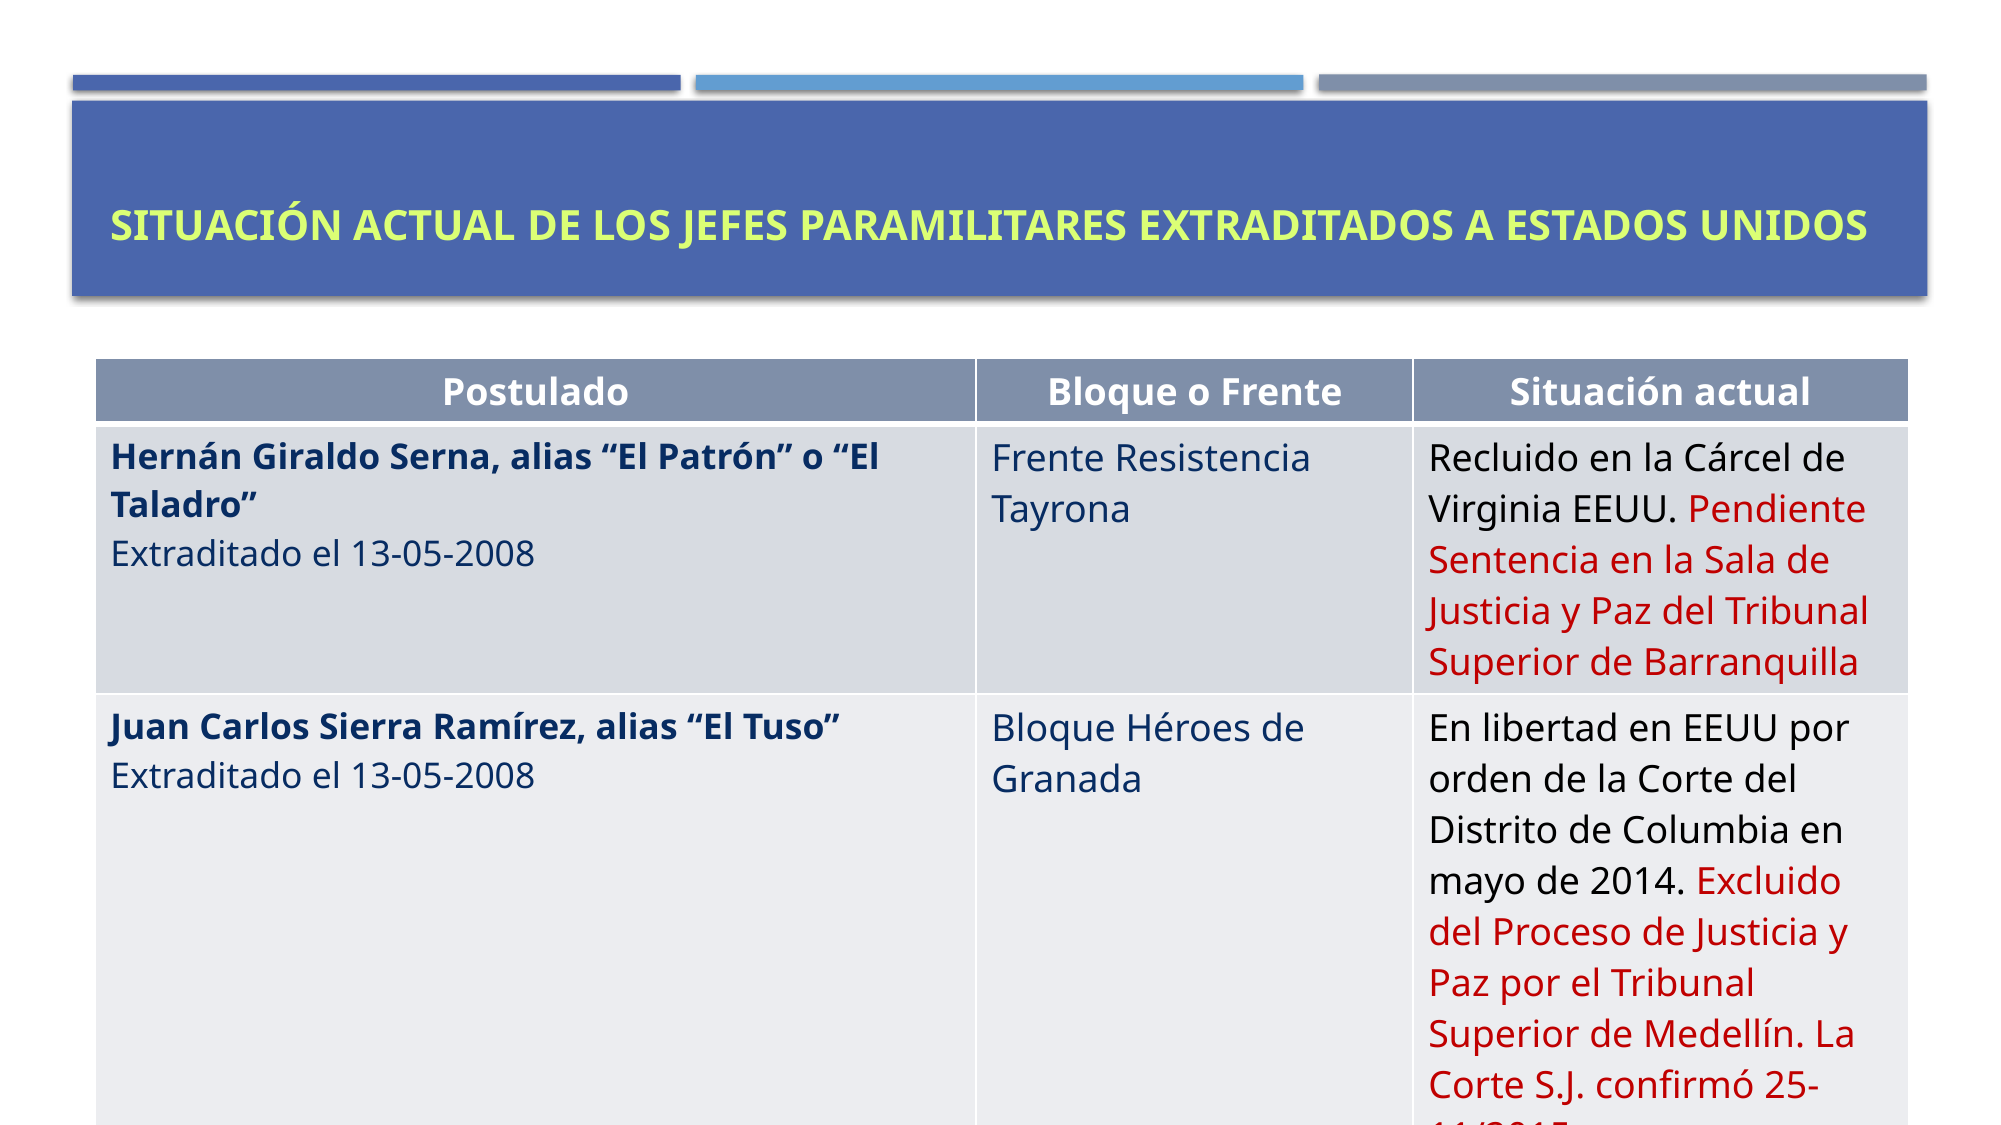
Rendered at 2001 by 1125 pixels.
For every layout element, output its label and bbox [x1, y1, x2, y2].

table_cell [96, 695, 975, 1125]
table_cell [977, 427, 1412, 693]
table_cell [977, 695, 1412, 1125]
title [90, 137, 1900, 257]
table_cell [1414, 695, 1908, 1125]
table_header [977, 359, 1412, 421]
table_header [1414, 359, 1908, 421]
table_header [96, 359, 975, 421]
table_cell [1414, 427, 1908, 693]
table_cell [96, 427, 975, 693]
